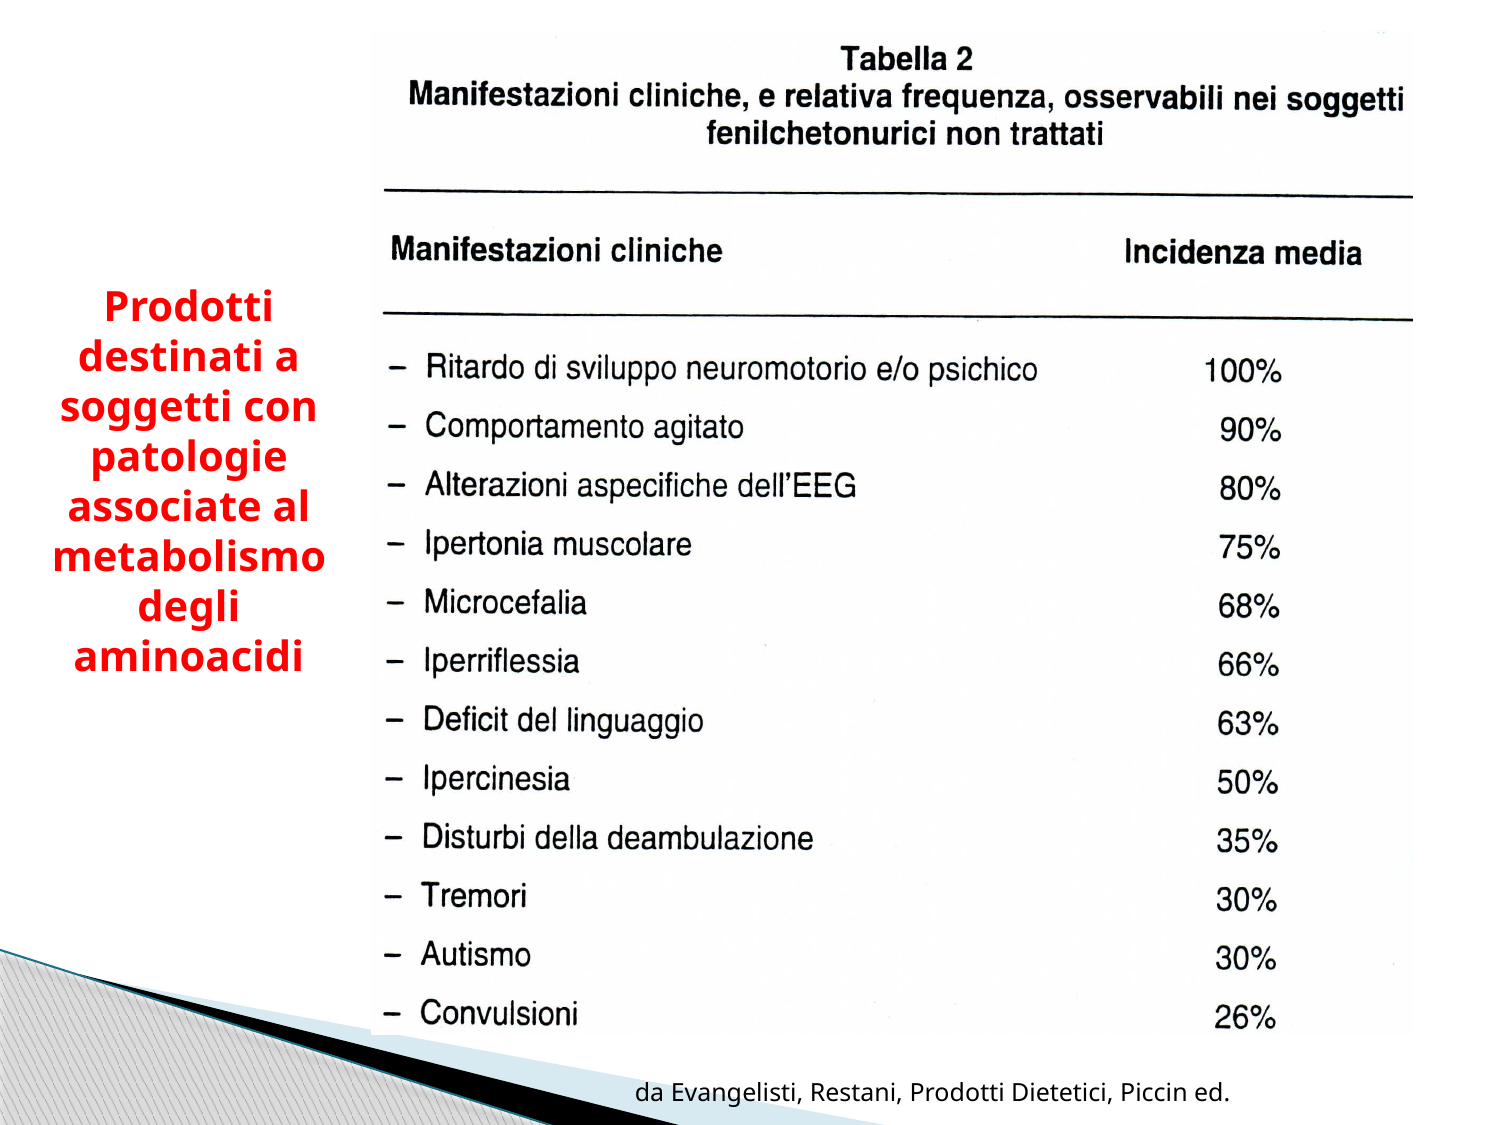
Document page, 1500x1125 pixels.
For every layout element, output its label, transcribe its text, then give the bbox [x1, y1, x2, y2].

title Prodotti destinati a soggetti con patologie associate al metabolismo degli aminoacidi [17, 137, 361, 823]
picture [371, 30, 1413, 1036]
text_box da Evangelisti, Restani, Prodotti Dietetici, Piccin ed. [620, 1069, 1500, 1115]
